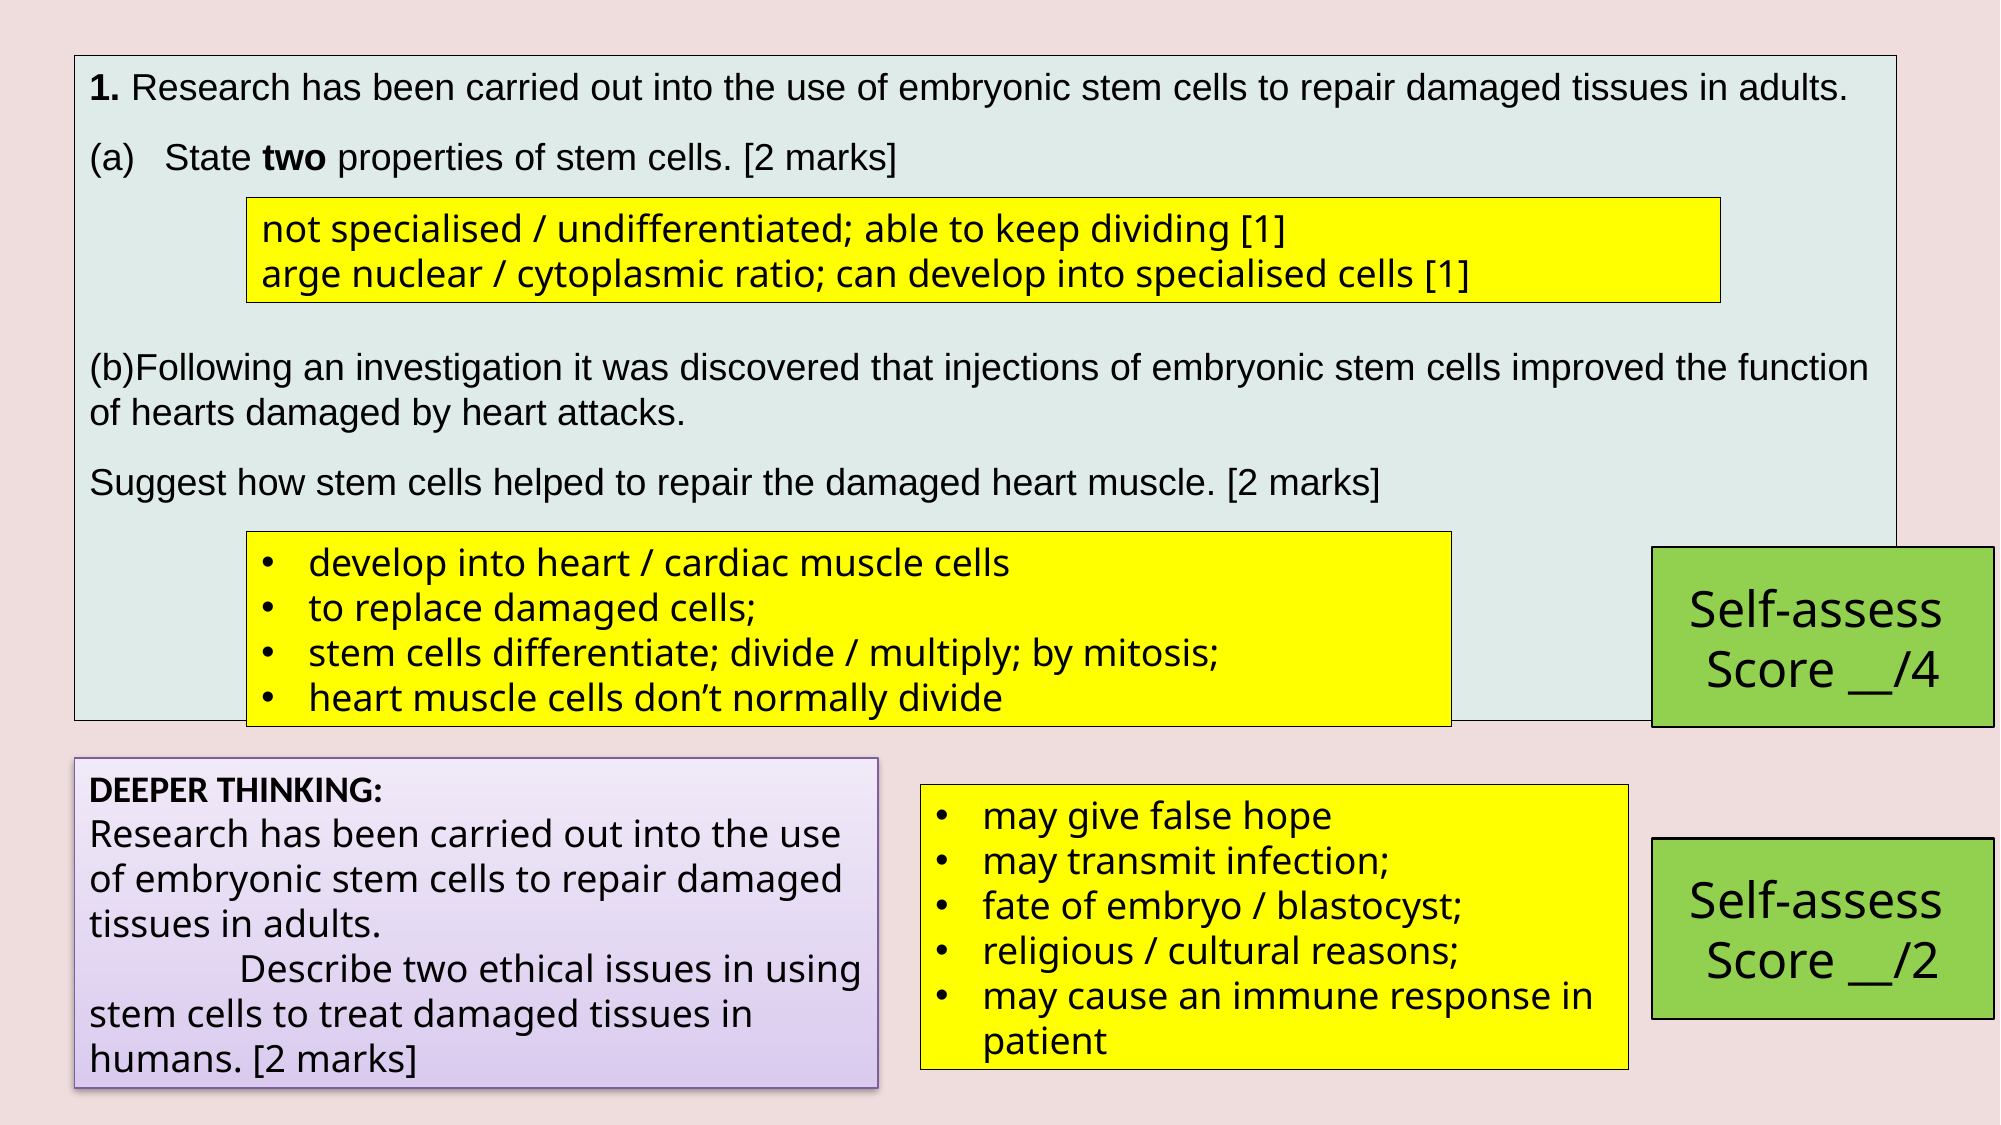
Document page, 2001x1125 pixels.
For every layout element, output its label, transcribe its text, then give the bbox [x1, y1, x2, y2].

text_box not specialised / undifferentiated; able to keep dividing [1] arge nuclear / cytoplasmic ratio; can develop into specialised cells [1] [246, 197, 1721, 303]
text_box Self-assess Score __/4 [1651, 546, 1995, 728]
text_box may give false hope may transmit infection; fate of embryo / blastocyst; religious / cultural reasons; may cause an immune response in patient [920, 784, 1629, 1070]
text_box 1. Research has been carried out into the use of embryonic stem cells to repair damaged tissues in adults. State two properties of stem cells. [2 marks] (b)Following an investigation it was discovered that injections of embryonic stem cells improved the function of hearts damaged by heart attacks. Suggest how stem cells helped to repair the damaged heart muscle. [2 marks] [74, 55, 1897, 721]
text_box develop into heart / cardiac muscle cells to replace damaged cells; stem cells differentiate; divide / multiply; by mitosis; heart muscle cells don’t normally divide [246, 531, 1452, 727]
text_box Self-assess Score __/2 [1651, 837, 1995, 1020]
text_box DEEPER THINKING: Research has been carried out into the use of embryonic stem cells to repair damaged tissues in adults. Describe two ethical issues in using stem cells to treat damaged tissues in humans. [2 marks] [74, 758, 879, 1088]
